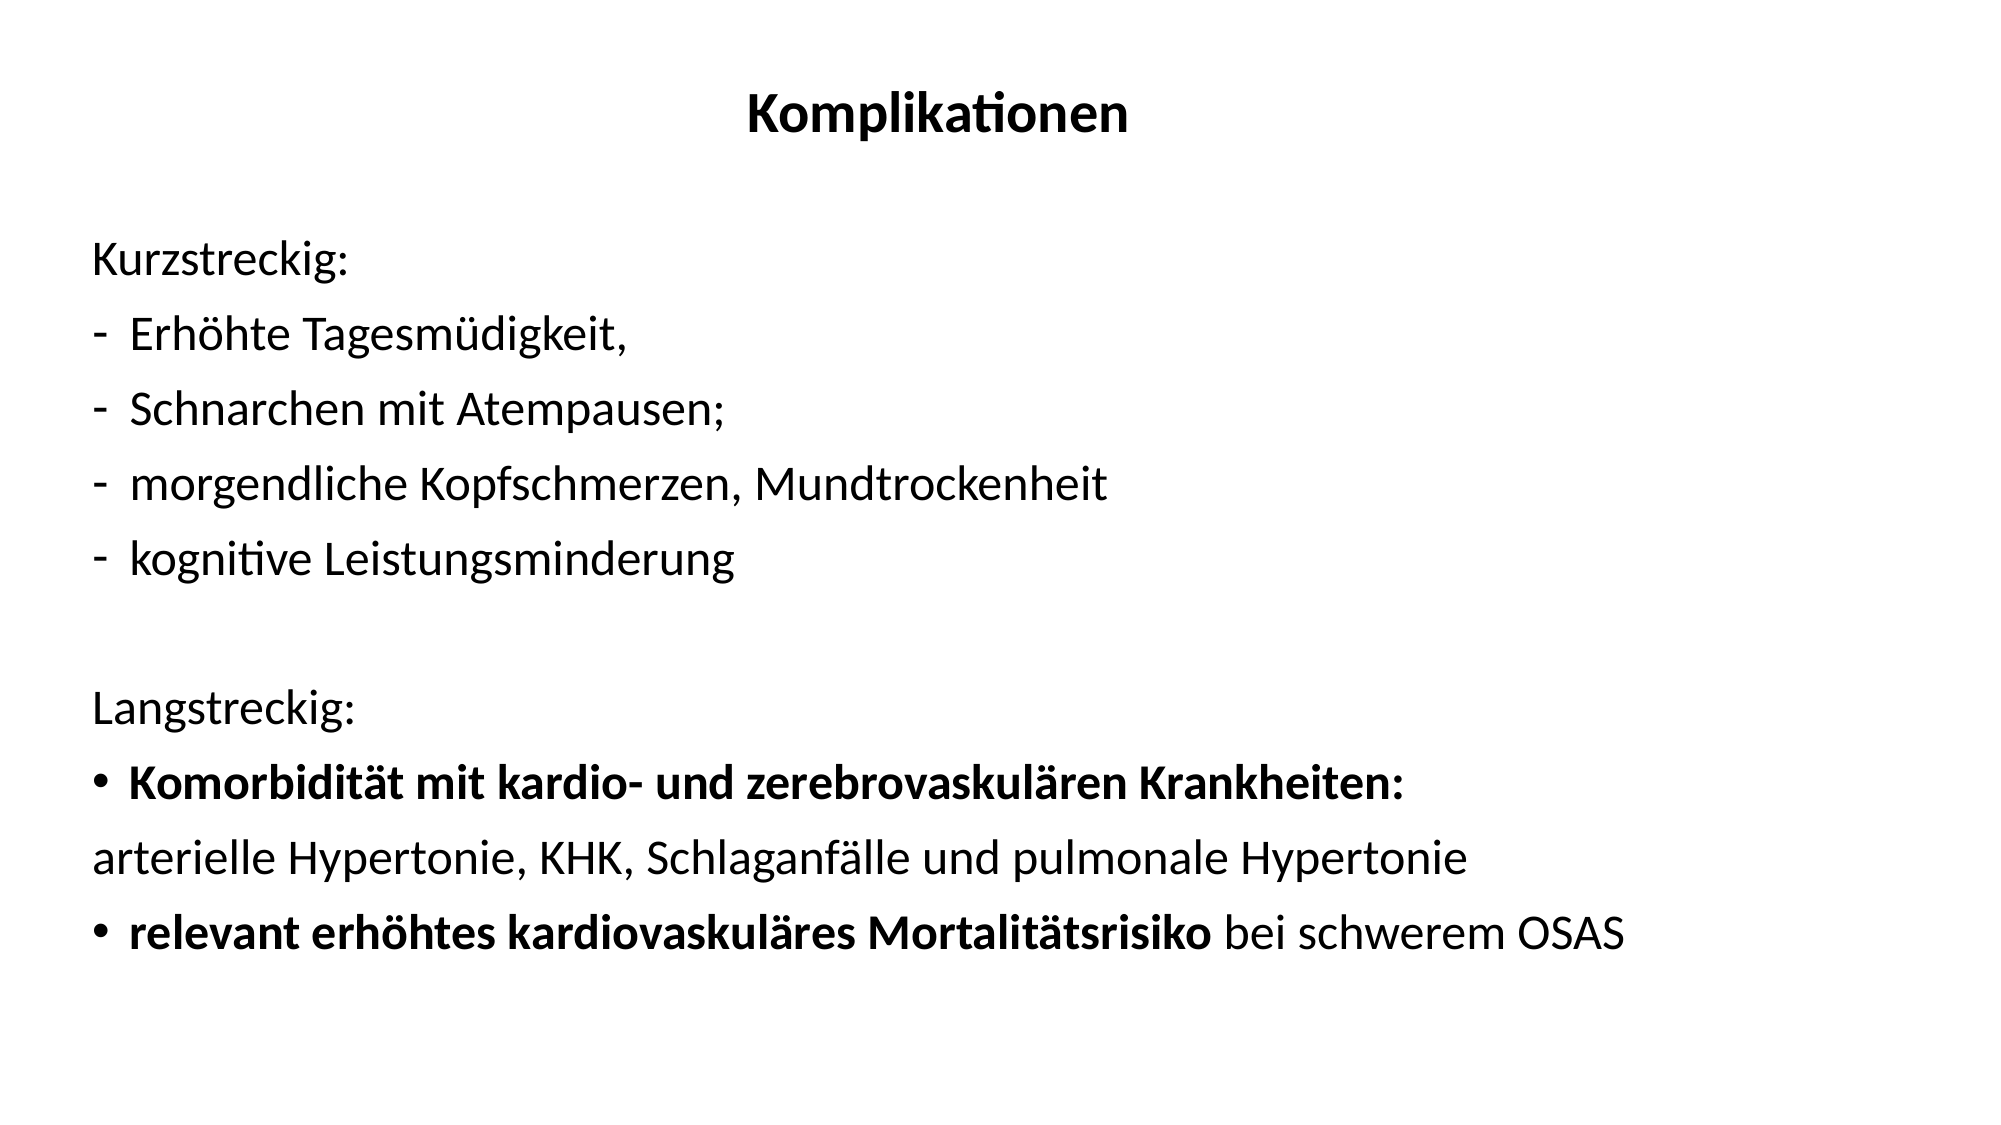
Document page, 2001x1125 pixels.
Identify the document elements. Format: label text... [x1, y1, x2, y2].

text_box Komplikationen [732, 66, 1245, 152]
list Kurzstreckig: Erhöhte Tagesmüdigkeit, Schnarchen mit Atempausen; morgendliche Kopfschmerzen, Mundtrockenheit kognitive Leistungsminderung Langstreckig: Komorbidität mit kardio- und zerebrovaskulären Krankheiten: arterielle Hypertonie, KHK, Schlaganfälle und pulmonale Hypertonie relevant erhöhtes kardiovaskuläres Mortalitätsrisiko bei schwerem OSAS [76, 224, 1805, 1044]
